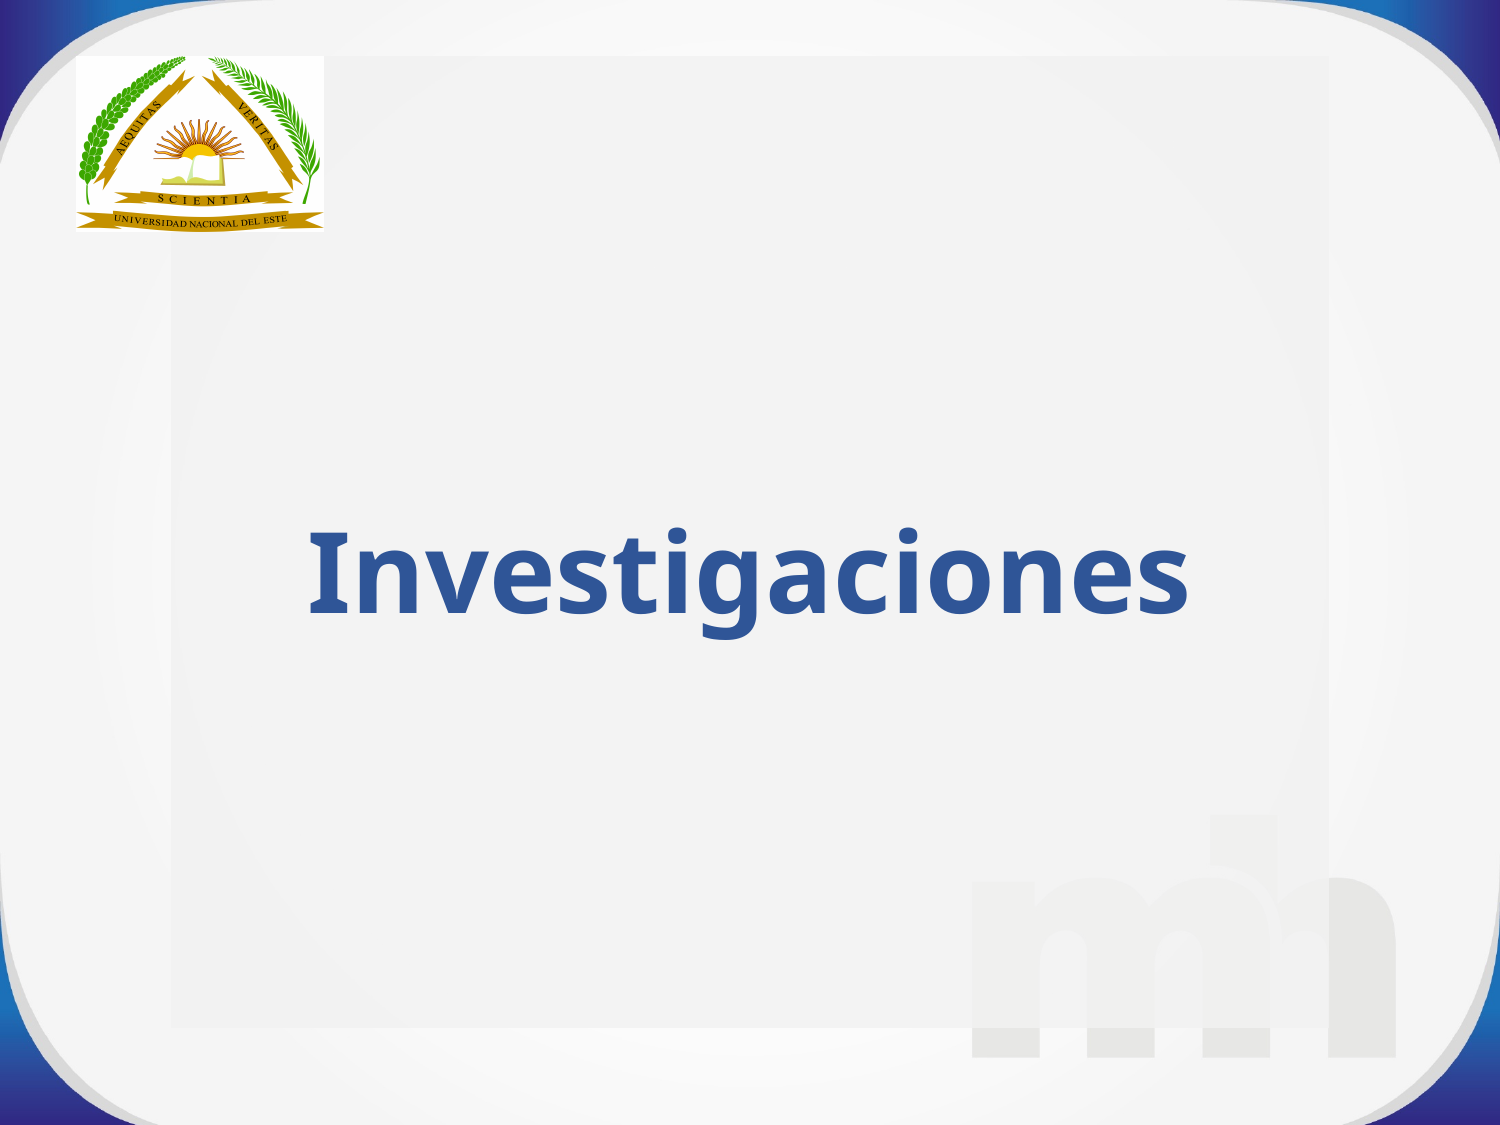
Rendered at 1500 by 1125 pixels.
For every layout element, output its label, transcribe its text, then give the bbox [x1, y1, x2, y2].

text_box Investigaciones [171, 56, 1329, 1028]
picture [0, 0, 1500, 1125]
